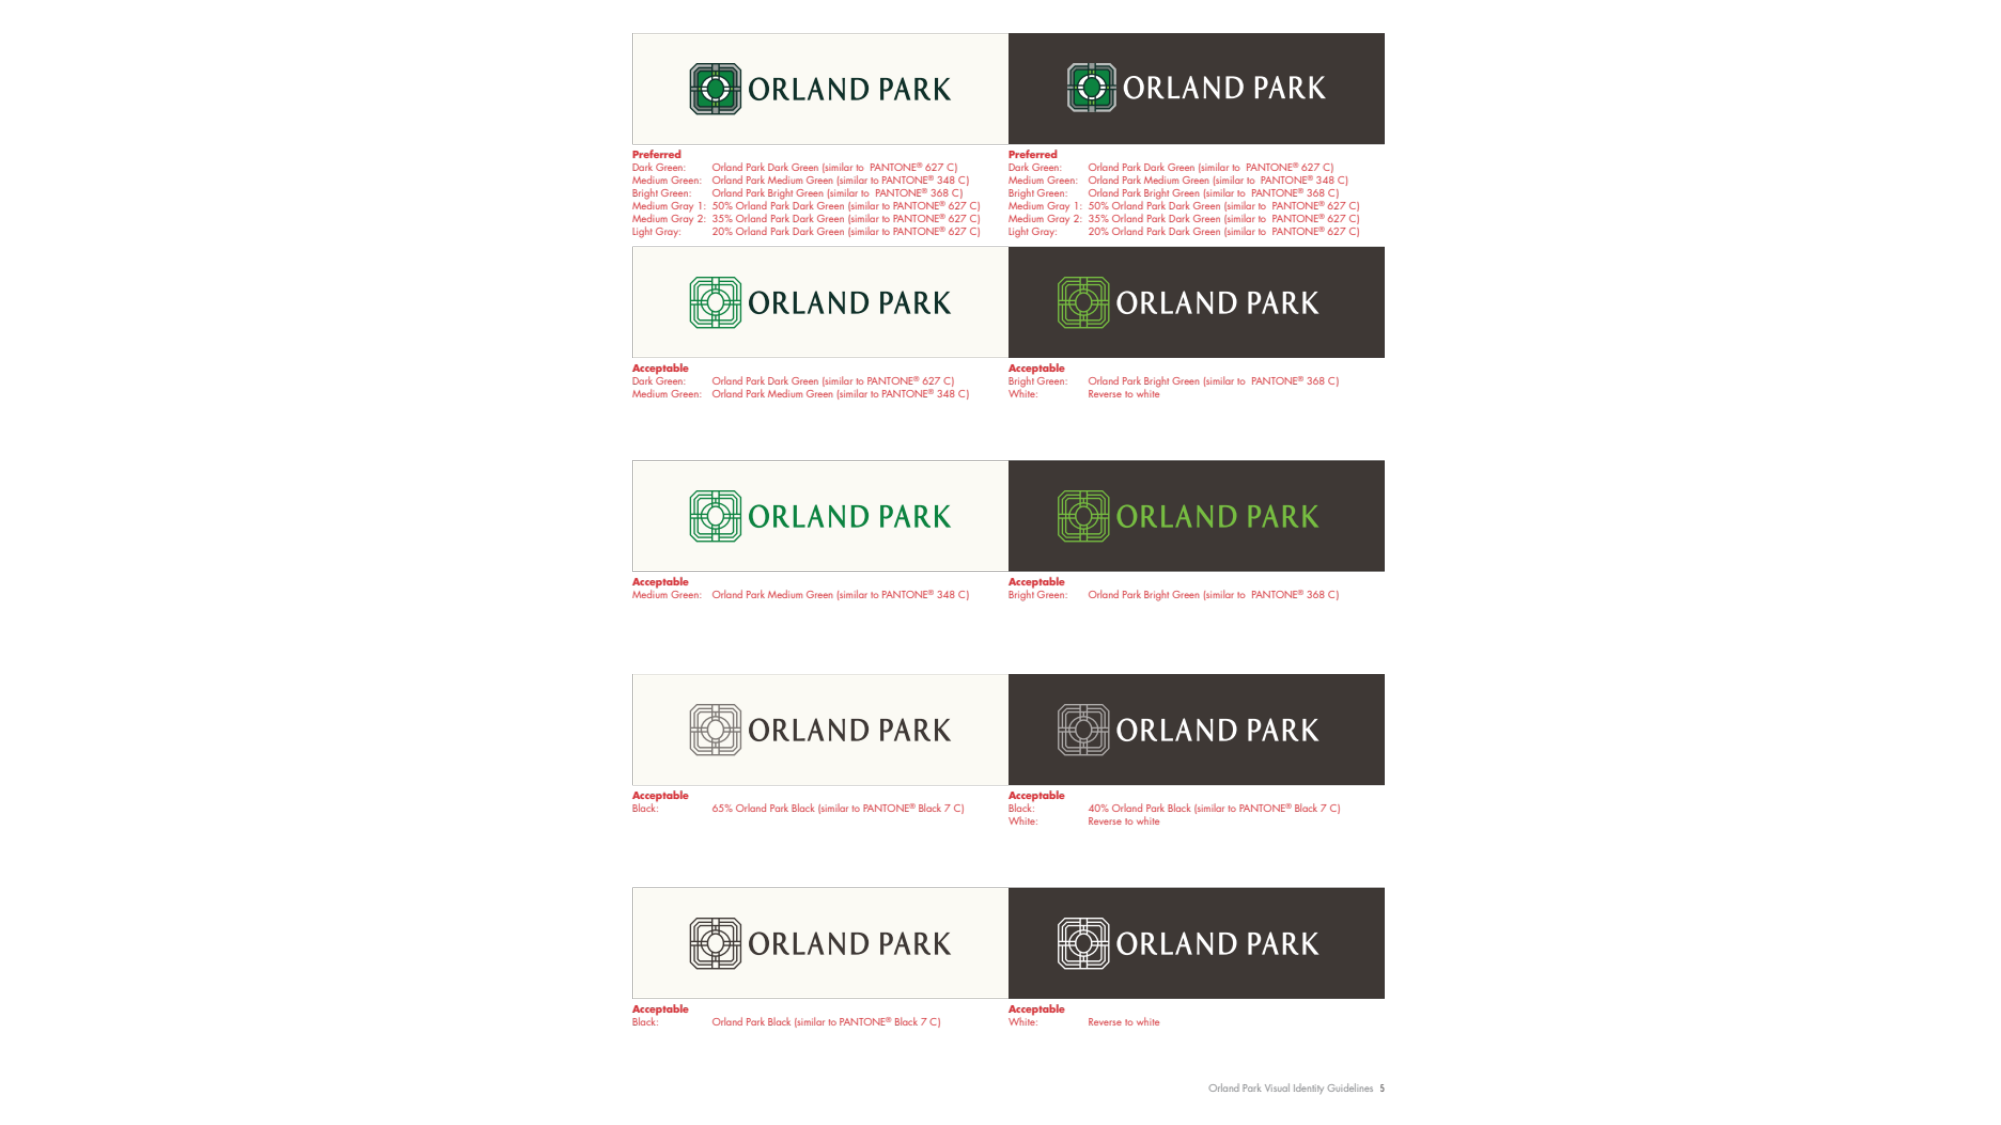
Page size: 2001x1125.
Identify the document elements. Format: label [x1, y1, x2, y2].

picture [564, 0, 1434, 1125]
